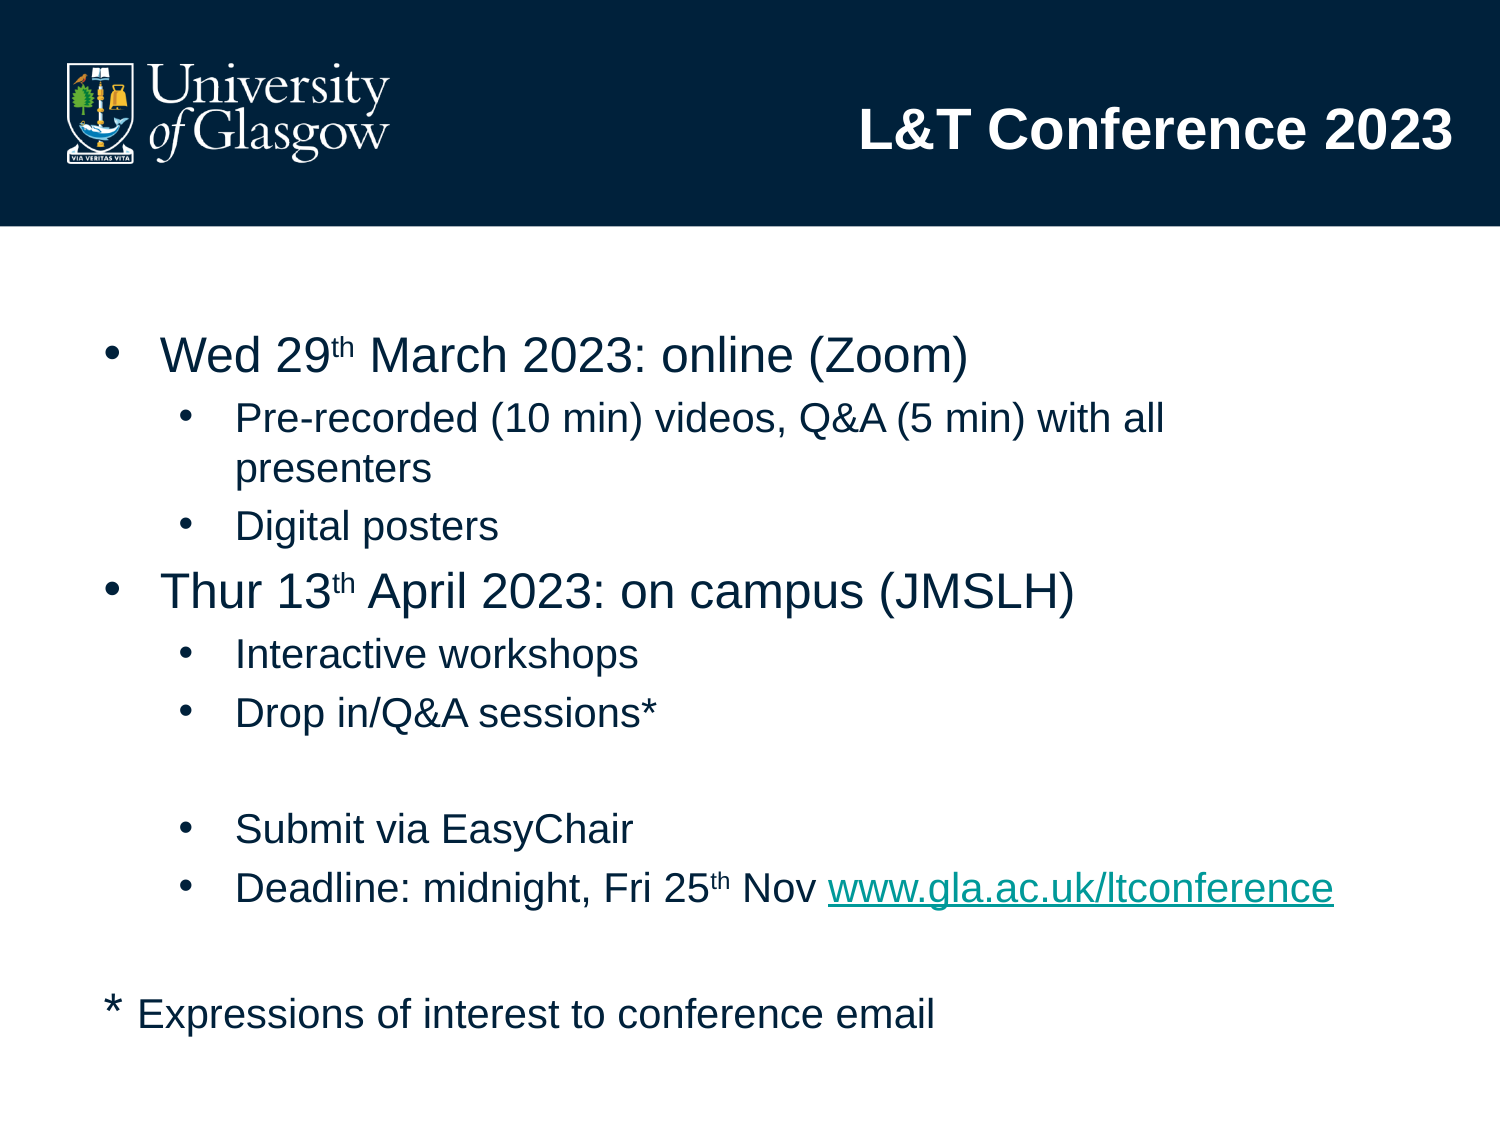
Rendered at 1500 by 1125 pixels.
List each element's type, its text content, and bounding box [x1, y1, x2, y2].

subtitle Wed 29th March 2023: online (Zoom) Pre-recorded (10 min) videos, Q&A (5 min) with all presenters Digital posters Thur 13th April 2023: on campus (JMSLH) Interactive workshops Drop in/Q&A sessions* Submit via EasyChair Deadline: midnight, Fri 25th Nov www.gla.ac.uk/ltconference * Expressions of interest to conference email [88, 314, 1353, 1094]
picture [67, 61, 194, 164]
title L&T Conference 2023 [194, 5, 1470, 247]
